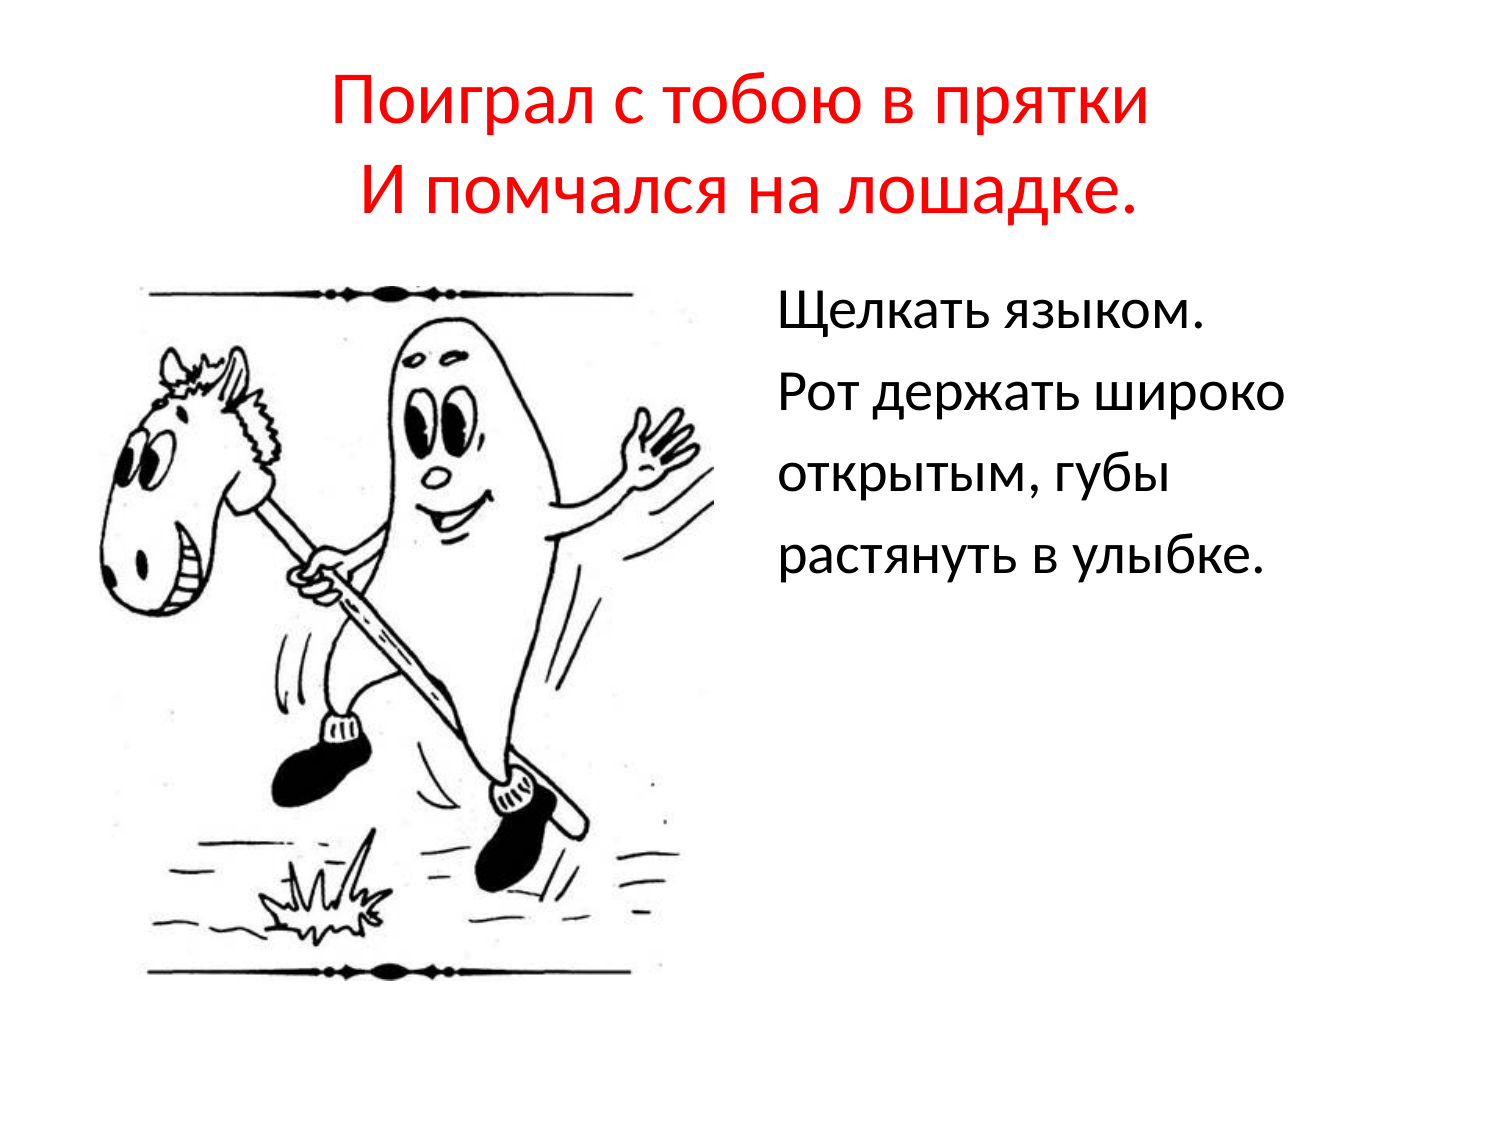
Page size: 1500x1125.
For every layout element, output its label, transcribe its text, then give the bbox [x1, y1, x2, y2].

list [98, 286, 714, 981]
list Щелкать языком. Рот держать широко открытым, губы растянуть в улыбке. [762, 262, 1426, 1006]
title Поиграл с тобою в прятки И помчался на лошадке. [74, 44, 1426, 233]
